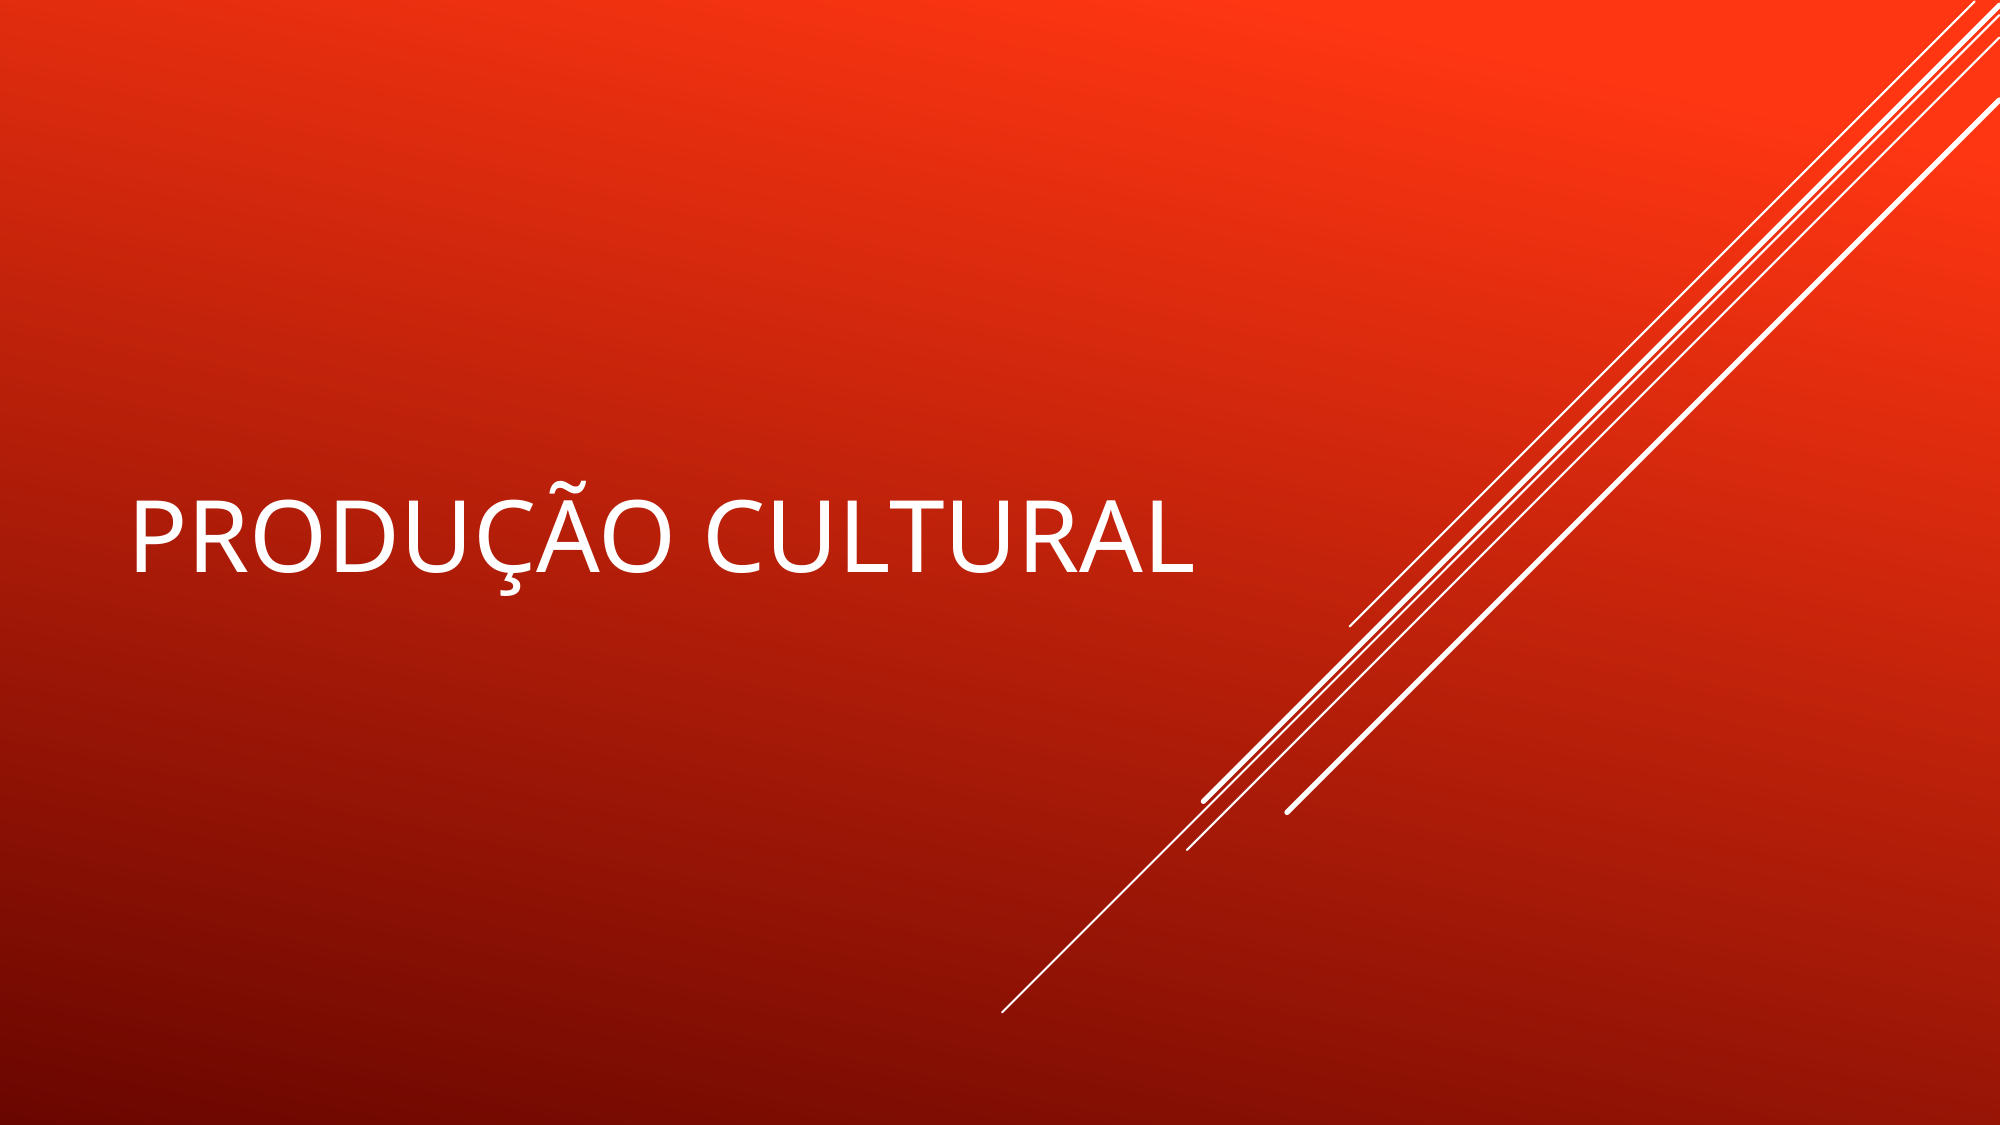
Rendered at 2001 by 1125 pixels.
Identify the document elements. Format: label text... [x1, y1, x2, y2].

title Produção Cultural [112, 112, 1425, 600]
